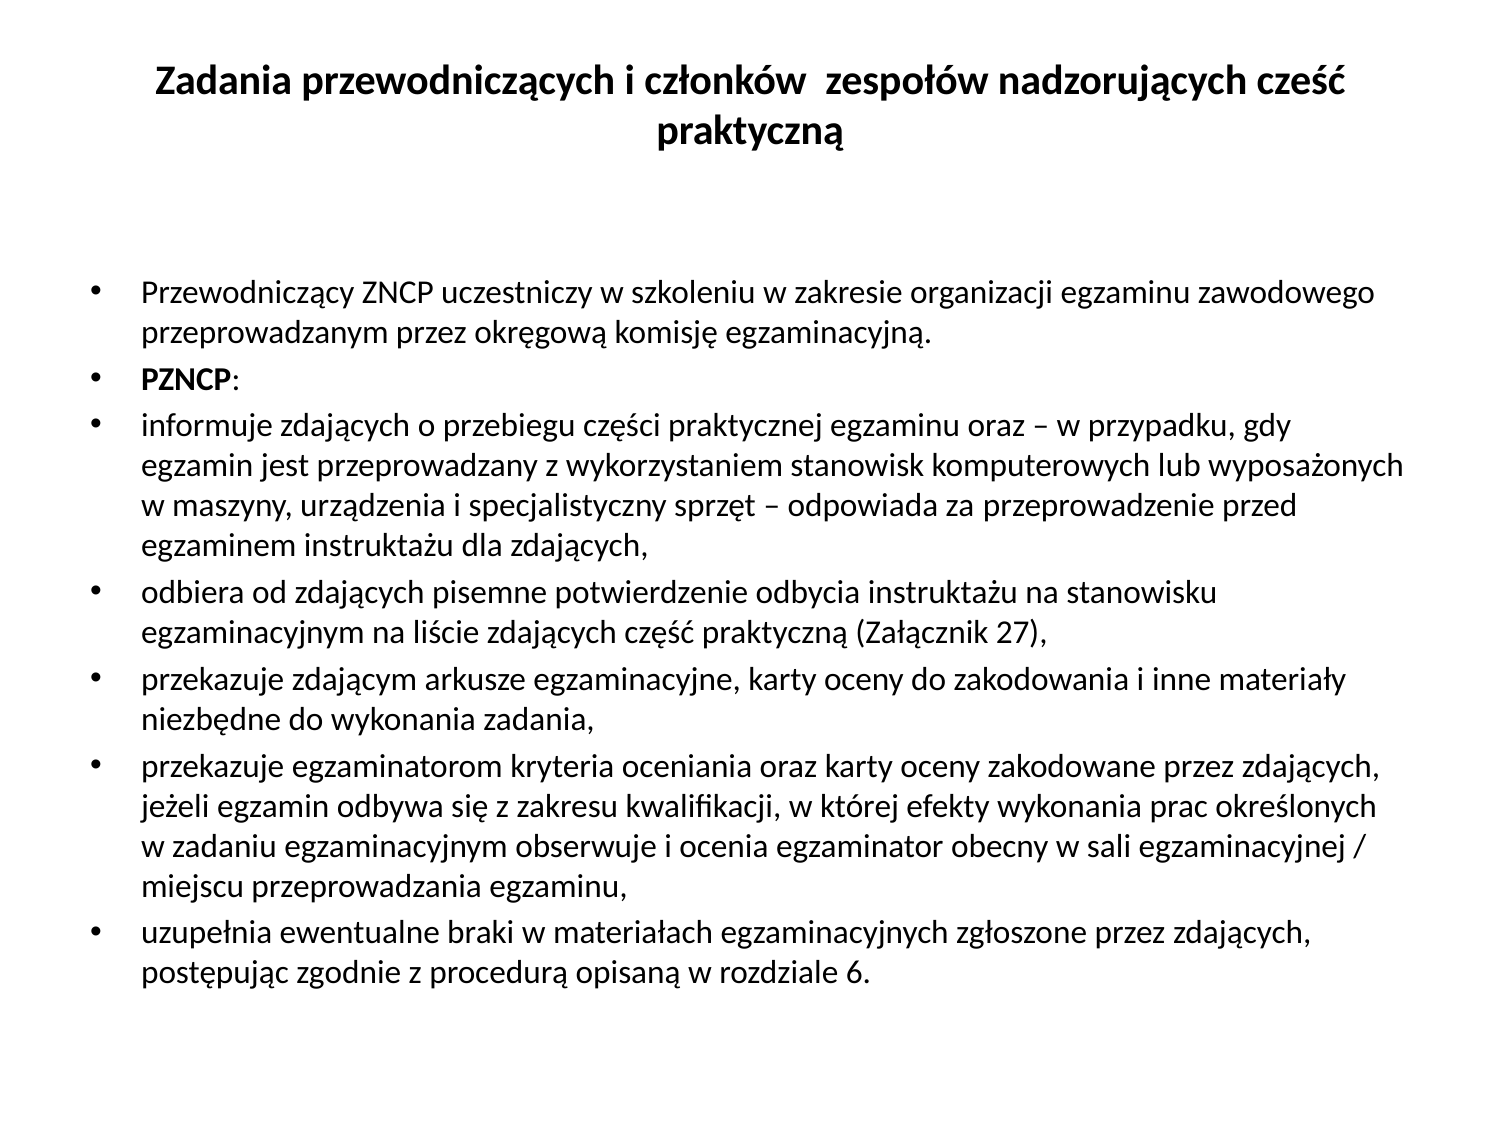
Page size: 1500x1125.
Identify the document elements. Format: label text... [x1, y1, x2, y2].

list Przewodniczący ZNCP uczestniczy w szkoleniu w zakresie organizacji ‎egzaminu zawodowego przeprowadzanym przez okręgową komisję egzaminacyjną. ‎ ‎PZNCP: ‎ informuje zdających o przebiegu części praktycznej egzaminu oraz – w przypadku, gdy egzamin jest przeprowadzany z wykorzystaniem stanowisk komputerowych lub wyposażonych w maszyny, urządzenia i specjalistyczny sprzęt – ‎odpowiada za przeprowadzenie przed egzaminem instruktażu dla zdających, ‎ odbiera od zdających pisemne potwierdzenie odbycia instruktażu na ‎stanowisku egzaminacyjnym na liście zdających część praktyczną (Załącznik 27),‎ przekazuje zdającym arkusze egzaminacyjne, karty oceny do zakodowania i inne materiały ‎niezbędne do wykonania zadania,‎ przekazuje egzaminatorom kryteria oceniania oraz karty oceny zakodowane przez zdających‎, jeżeli egzamin odbywa się z zakresu kwalifikacji, w której efekty wykonania prac określonych w zadaniu egzaminacyjnym obserwuje i ocenia egzaminator obecny w sali egzaminacyjnej / miejscu przeprowadzania egzaminu, uzupełnia ewentualne braki w materiałach egzaminacyjnych zgłoszone przez zdających, postępując zgodnie z procedurą ‎opisaną w rozdziale 6. [75, 262, 1425, 1005]
title Zadania przewodniczących i członków zespołów nadzorujących cześć praktyczną [75, 45, 1425, 233]
